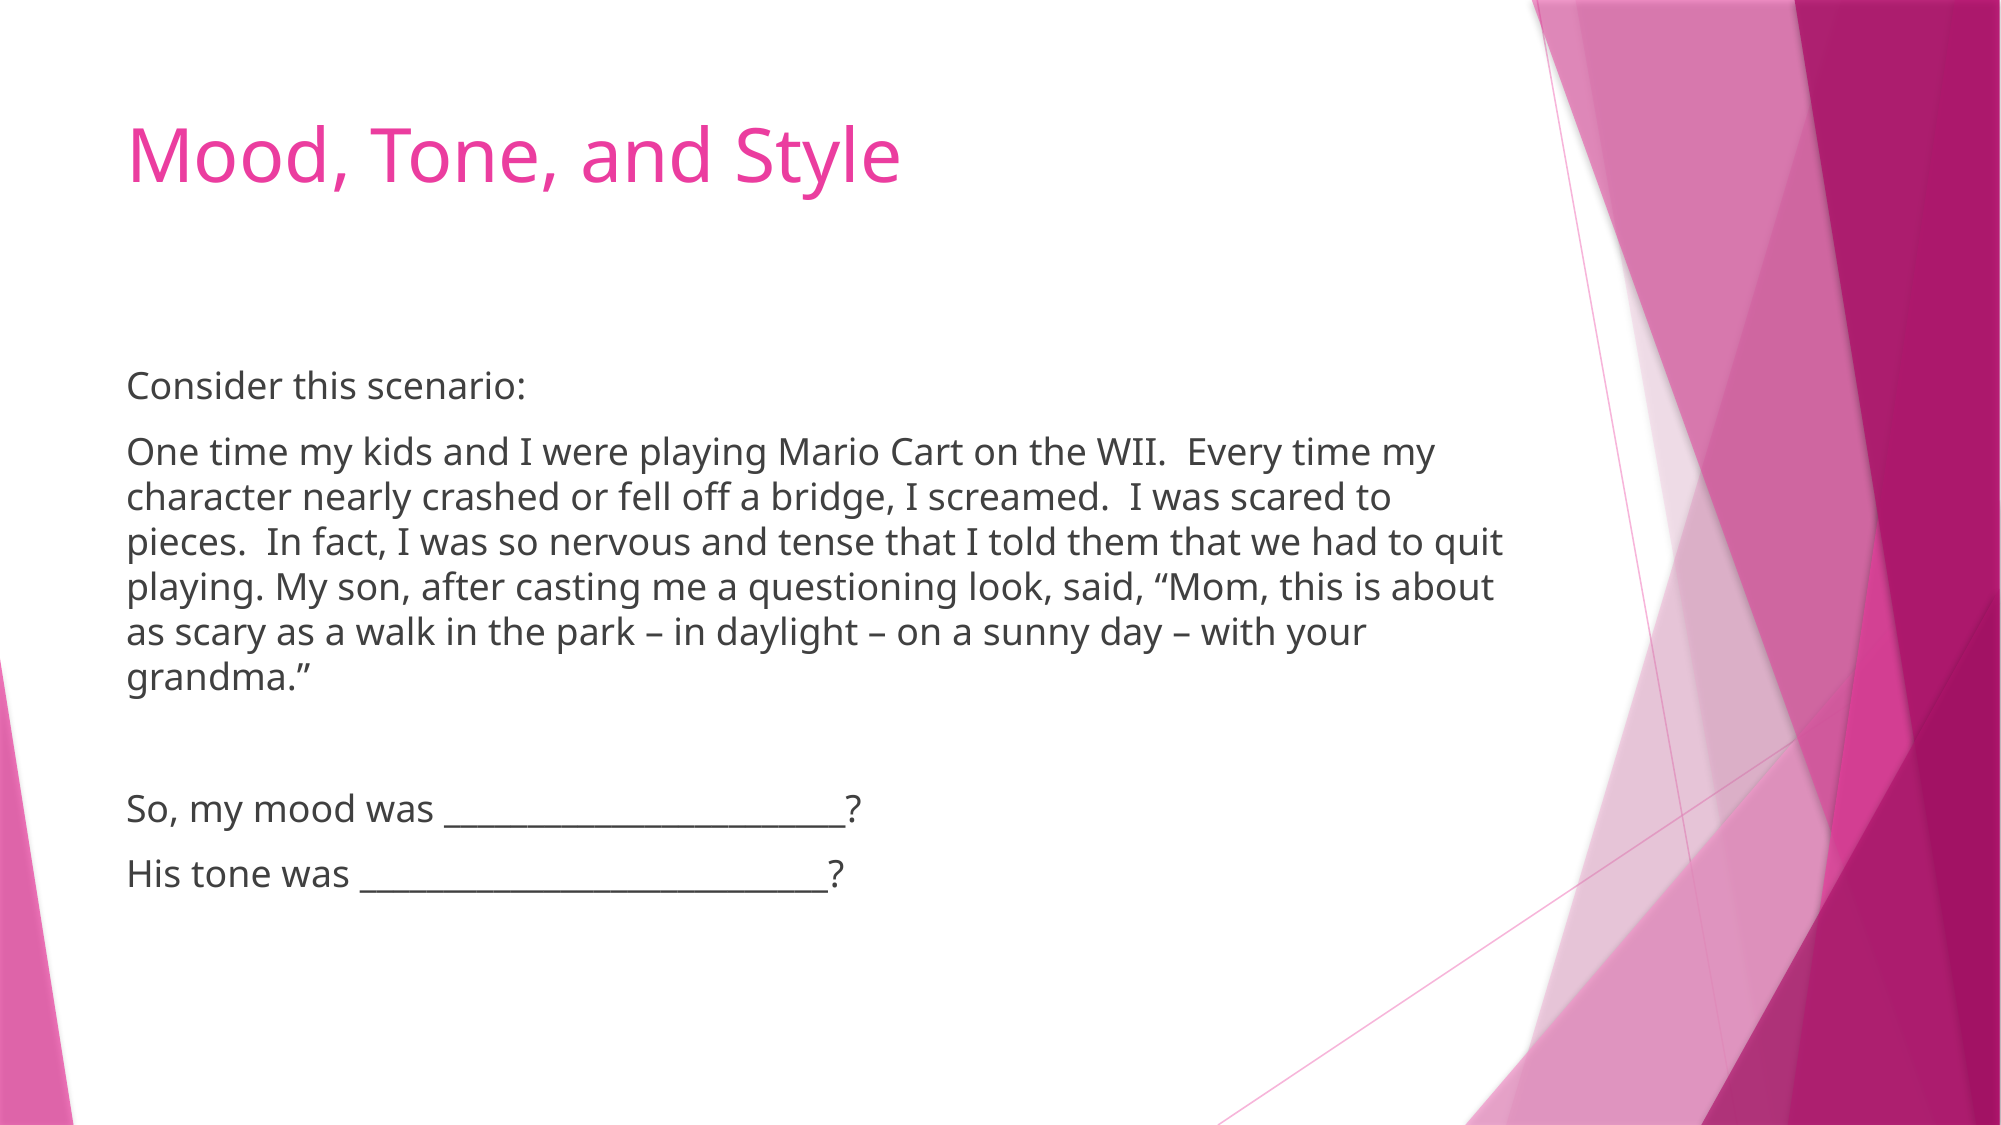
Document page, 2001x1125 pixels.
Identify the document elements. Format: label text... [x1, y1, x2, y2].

list Consider this scenario: One time my kids and I were playing Mario Cart on the WII. Every time my character nearly crashed or fell off a bridge, I screamed. I was scared to pieces. In fact, I was so nervous and tense that I told them that we had to quit playing. My son, after casting me a questioning look, said, “Mom, this is about as scary as a walk in the park – in daylight – on a sunny day – with your grandma.” So, my mood was ________________________? His tone was ____________________________? [111, 354, 1522, 992]
title Mood, Tone, and Style [111, 99, 1522, 317]
